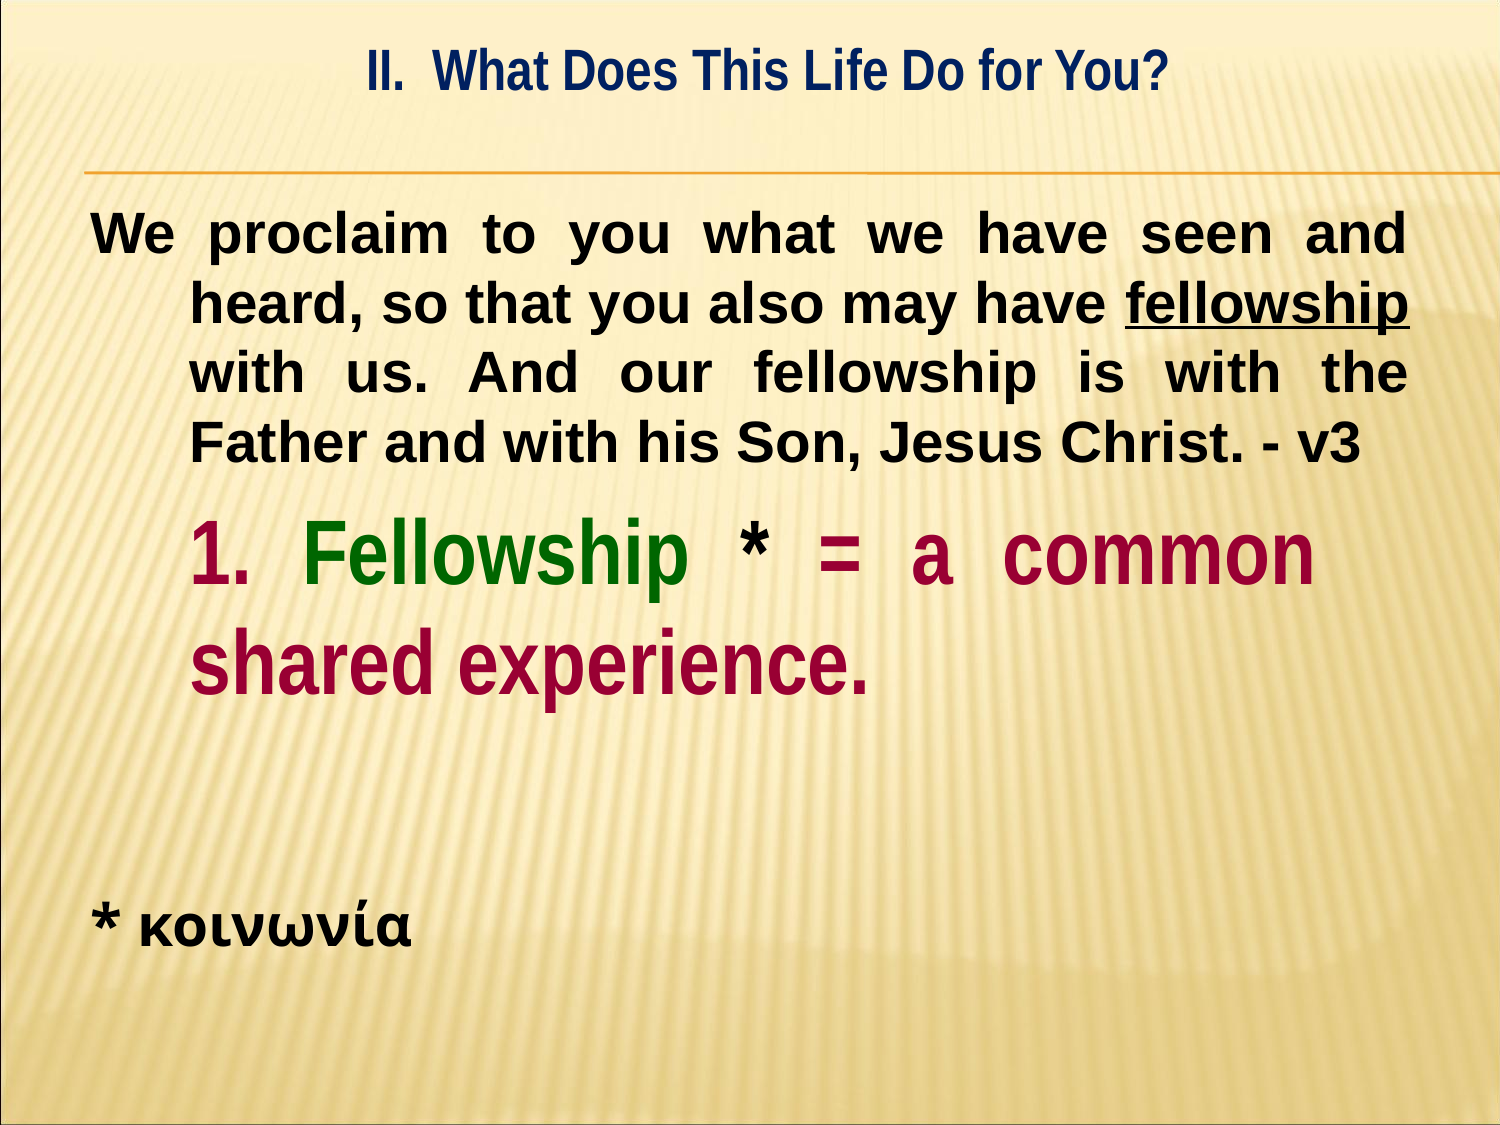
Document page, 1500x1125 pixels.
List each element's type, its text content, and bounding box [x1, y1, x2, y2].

list We proclaim to you what we have seen and heard, so that you also may have fellowship with us. And our fellowship is with the Father and with his Son, Jesus Christ. - v3 1. Fellowship * = a common shared experience. * κοινωνία [75, 187, 1425, 1075]
picture [0, 0, 1500, 1125]
text_box II. What Does This Life Do for You? [124, 24, 1413, 110]
